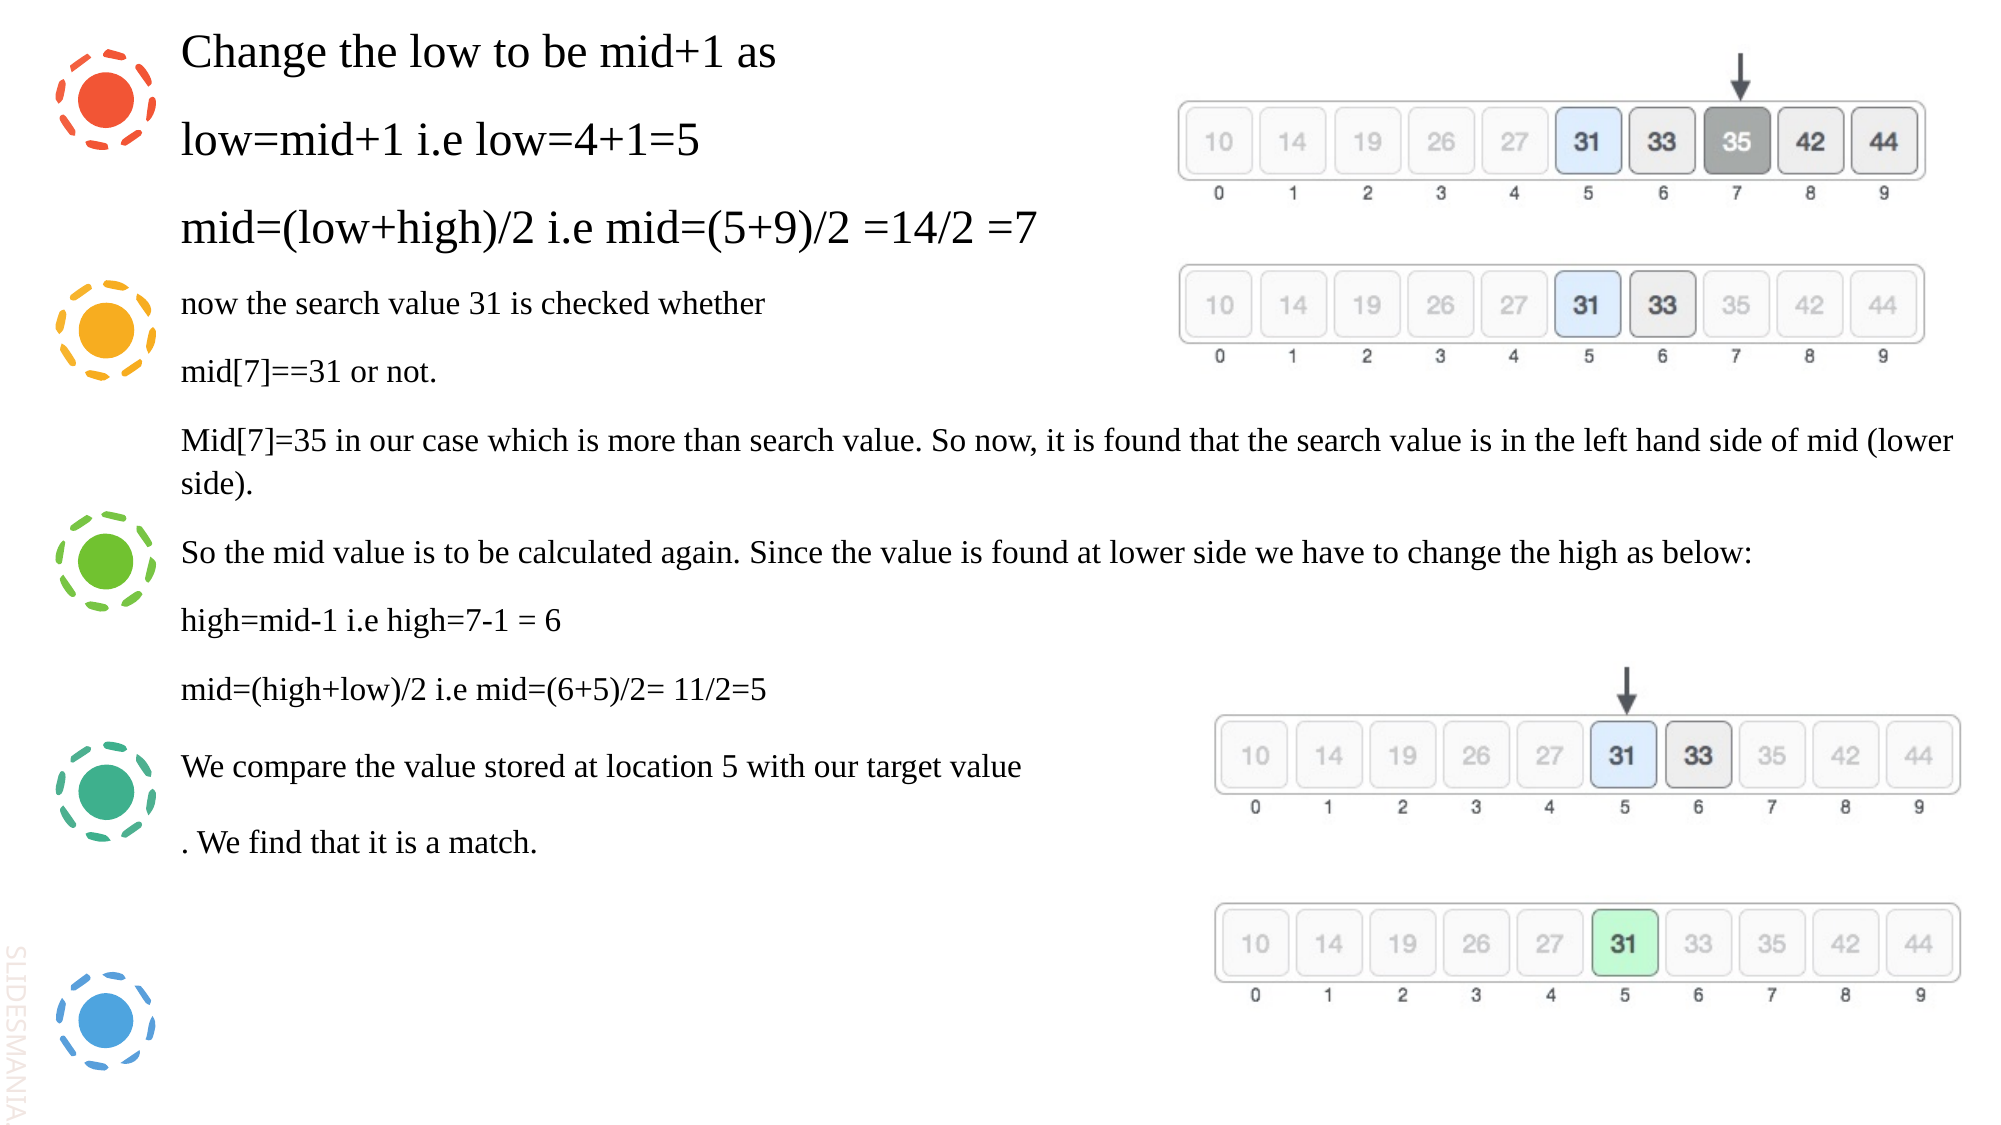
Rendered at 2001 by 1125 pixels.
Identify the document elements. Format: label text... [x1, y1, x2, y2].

picture [1210, 661, 1966, 825]
picture [1210, 895, 1966, 1014]
picture [1175, 44, 1931, 211]
picture [1176, 258, 1930, 375]
text_box Change the low to be mid+1 as low=mid+1 i.e low=4+1=5 mid=(low+high)/2 i.e mid=(5+9)/2 =14/2 =7 now the search value 31 is checked whether mid[7]==31 or not. Mid[7]=35 in our case which is more than search value. So now, it is found that the search value is in the left hand side of mid (lower side). So the mid value is to be calculated again. Since the value is found at lower side we have to change the high as below: high=mid-1 i.e high=7-1 = 6 mid=(high+low)/2 i.e mid=(6+5)/2= 11/2=5 We compare the value stored at location 5 with our target value . We find that it is a match. [165, 0, 1988, 1078]
